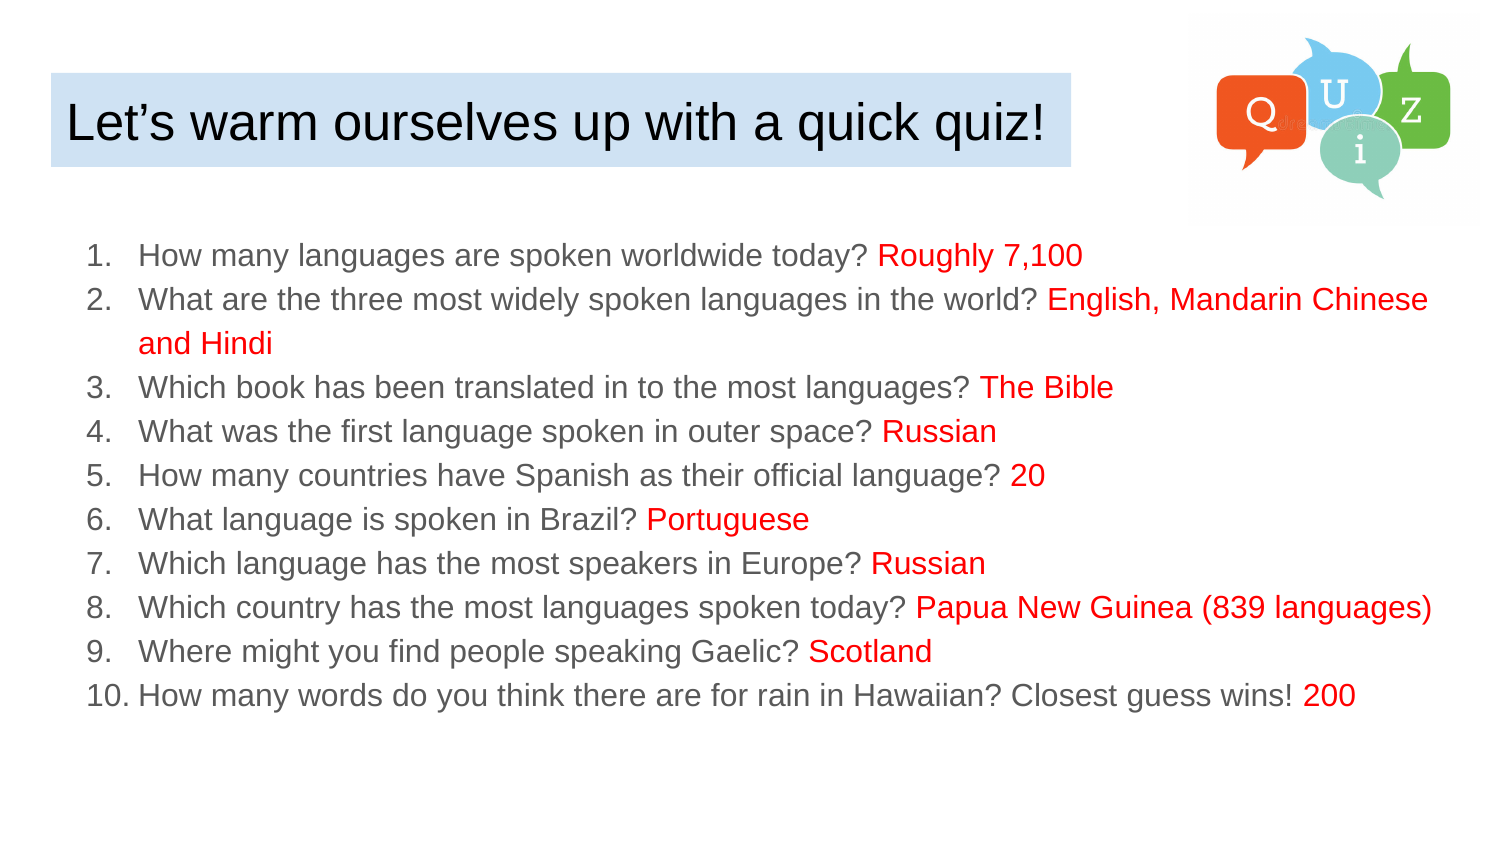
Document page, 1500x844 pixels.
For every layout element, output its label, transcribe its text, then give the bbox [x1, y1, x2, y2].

list How many languages are spoken worldwide today? Roughly 7,100 What are the three most widely spoken languages in the world? English, Mandarin Chinese and Hindi Which book has been translated in to the most languages? The Bible What was the first language spoken in outer space? Russian How many countries have Spanish as their official language? 20 What language is spoken in Brazil? Portuguese Which language has the most speakers in Europe? Russian Which country has the most languages spoken today? Papua New Guinea (839 languages) Where might you find people speaking Gaelic? Scotland How many words do you think there are for rain in Hawaiian? Closest guess wins! 200 [51, 214, 1449, 775]
picture [1187, 13, 1481, 227]
title Let’s warm ourselves up with a quick quiz! [51, 72, 1072, 167]
